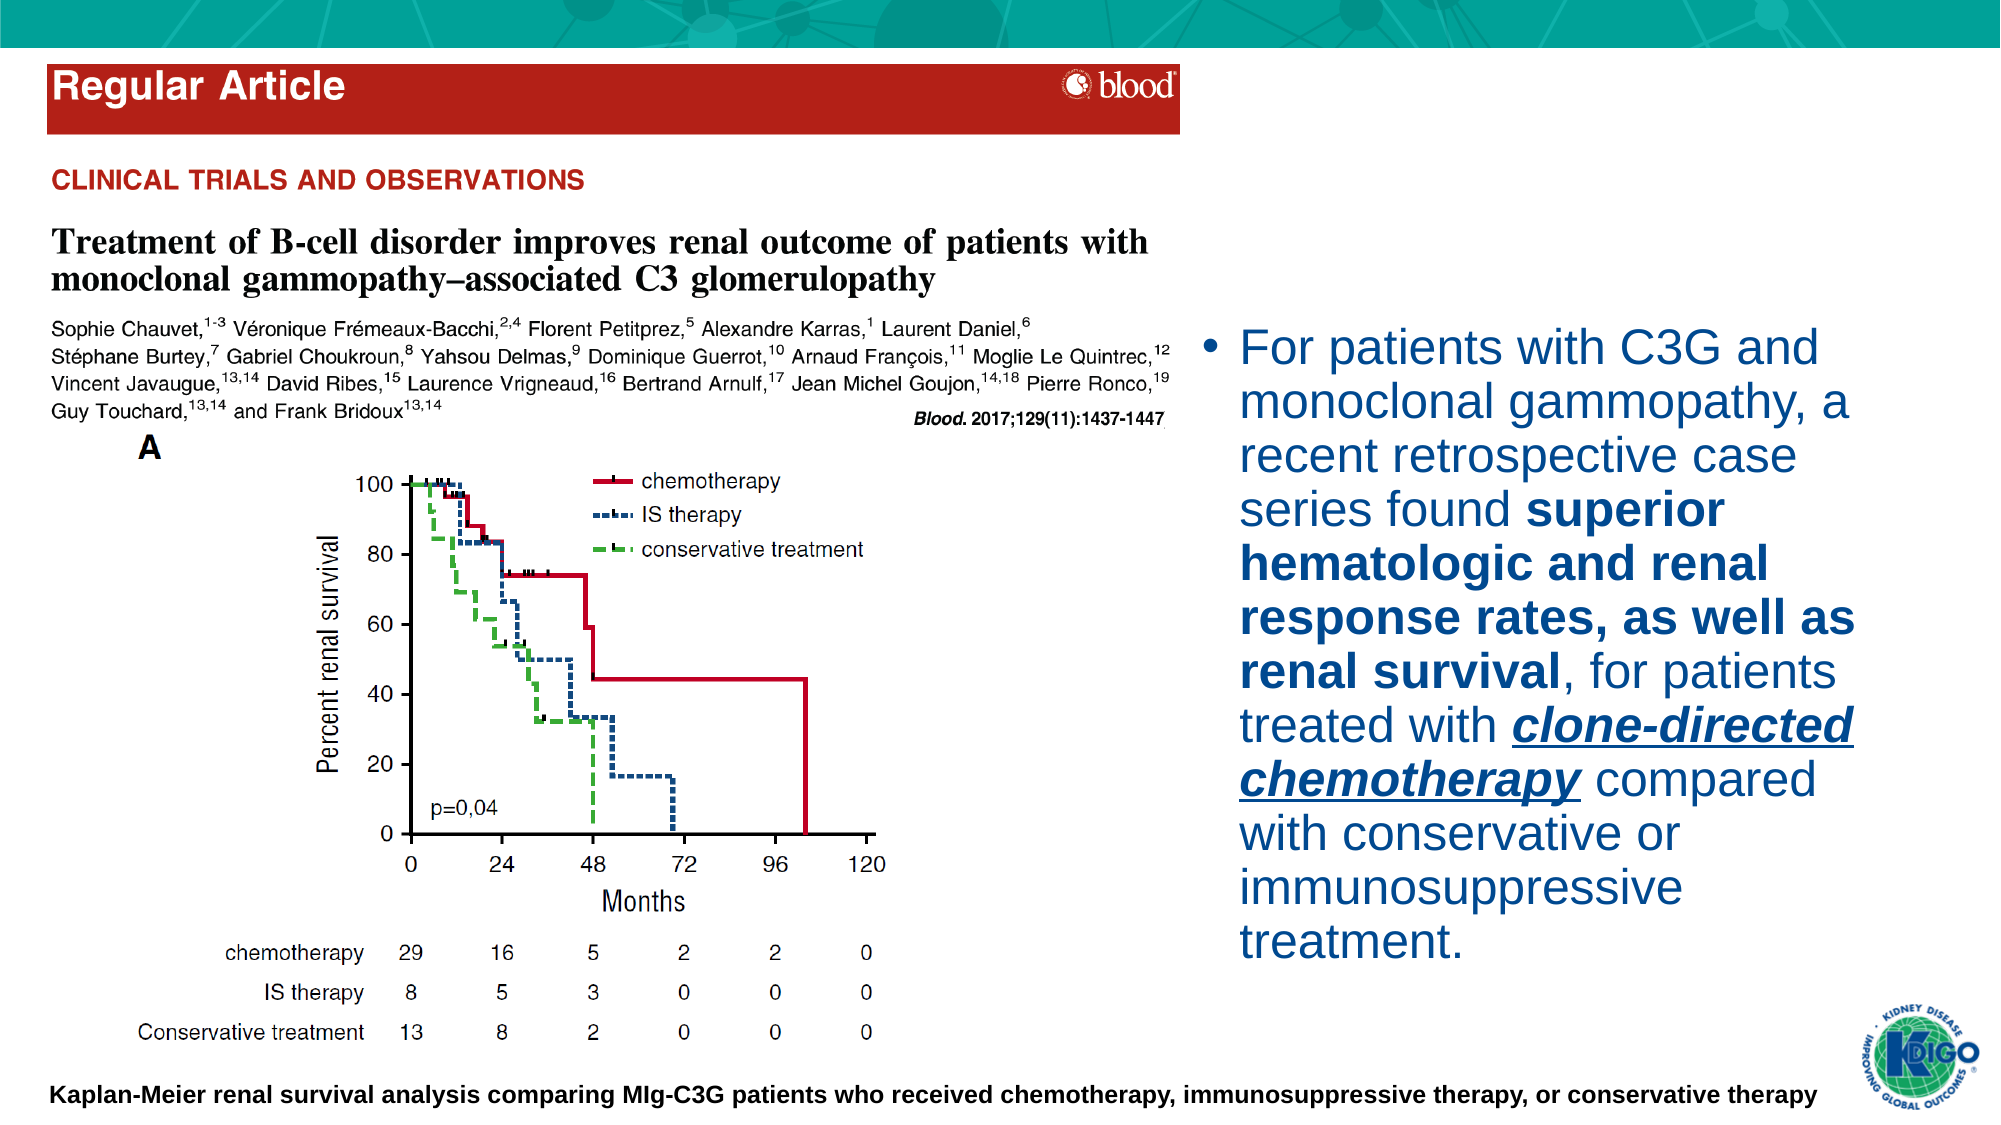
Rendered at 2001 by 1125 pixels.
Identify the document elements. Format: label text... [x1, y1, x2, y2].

picture [0, 0, 2000, 48]
picture [46, 64, 1180, 1056]
list For patients with C3G and monoclonal gammopathy, a recent retrospective case series found superior hematologic and renal response rates, as well as renal survival, for patients treated with clone-directed chemotherapy compared with conservative or immunosuppressive treatment. [1186, 313, 1888, 849]
picture [1862, 1004, 1980, 1110]
text_box Kaplan-Meier renal survival analysis comparing MIg-C3G patients who received chemotherapy, immunosuppressive therapy, or conservative therapy [34, 1070, 1849, 1116]
